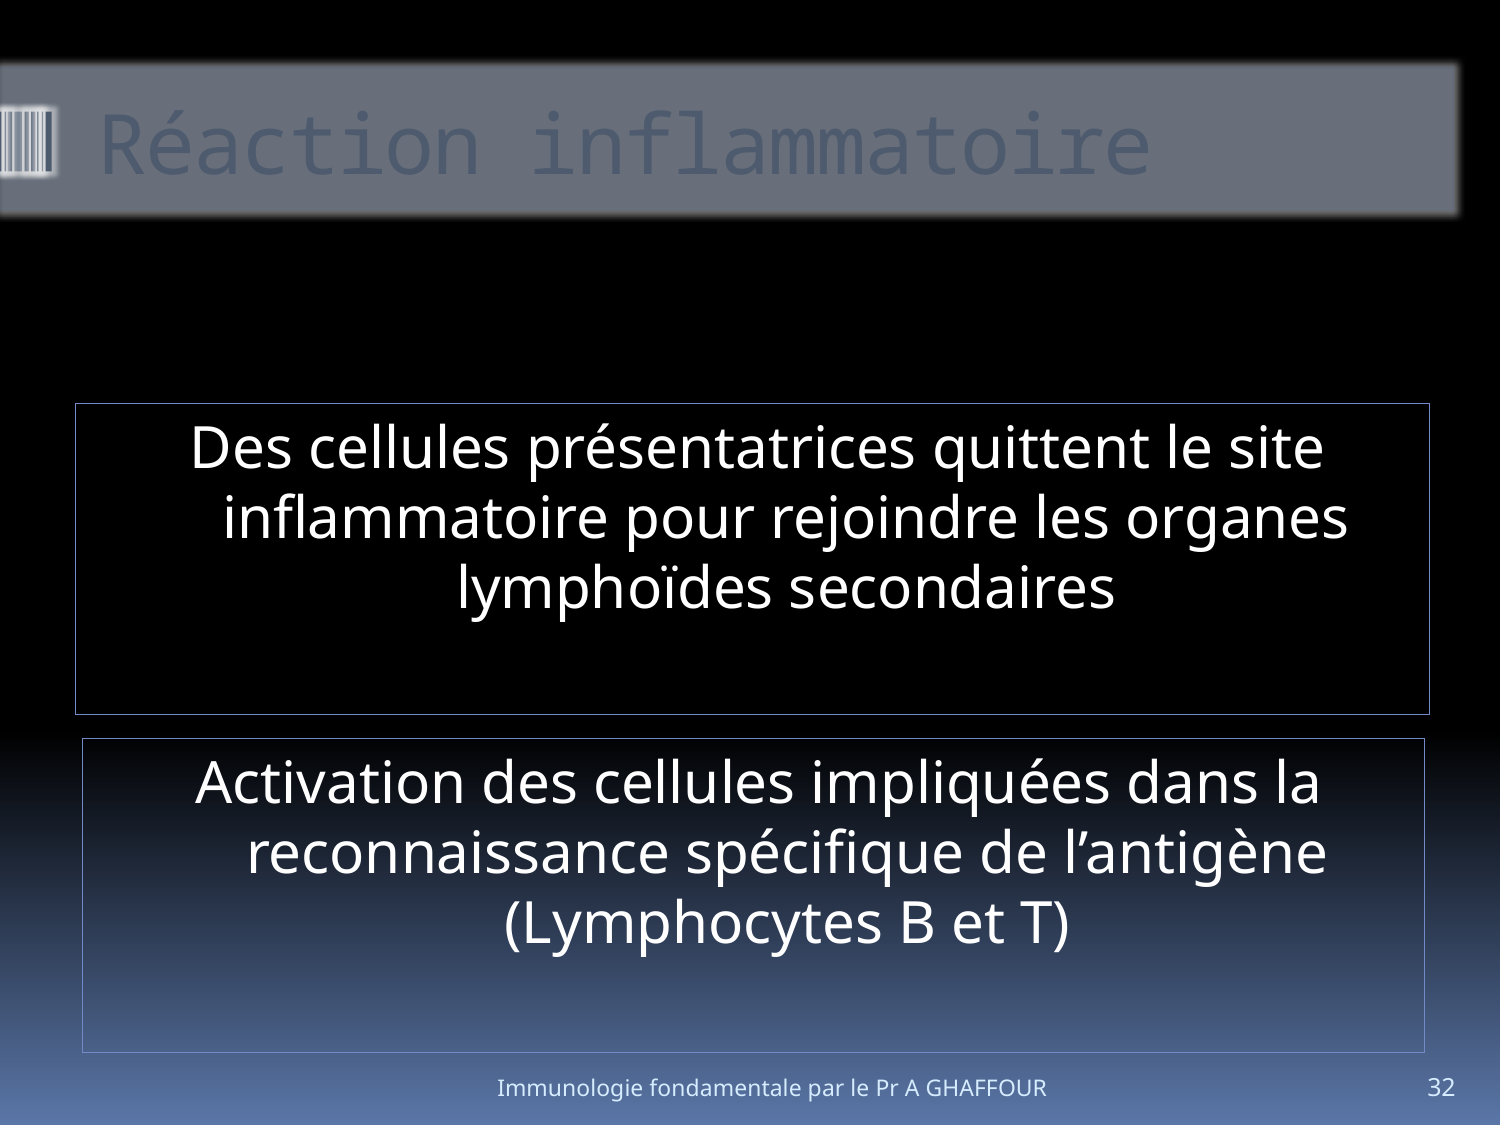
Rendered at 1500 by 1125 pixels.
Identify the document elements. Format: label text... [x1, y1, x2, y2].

title Réaction inflammatoire [82, 83, 1358, 234]
list Des cellules présentatrices quittent le site inflammatoire pour rejoindre les organes lymphoïdes secondaires [75, 403, 1430, 715]
footer Immunologie fondamentale par le Pr A GHAFFOUR [150, 1052, 1063, 1113]
list Activation des cellules impliquées dans la reconnaissance spécifique de l’antigène (Lymphocytes B et T) [82, 738, 1425, 1053]
slide_number 32 [1412, 1052, 1488, 1113]
